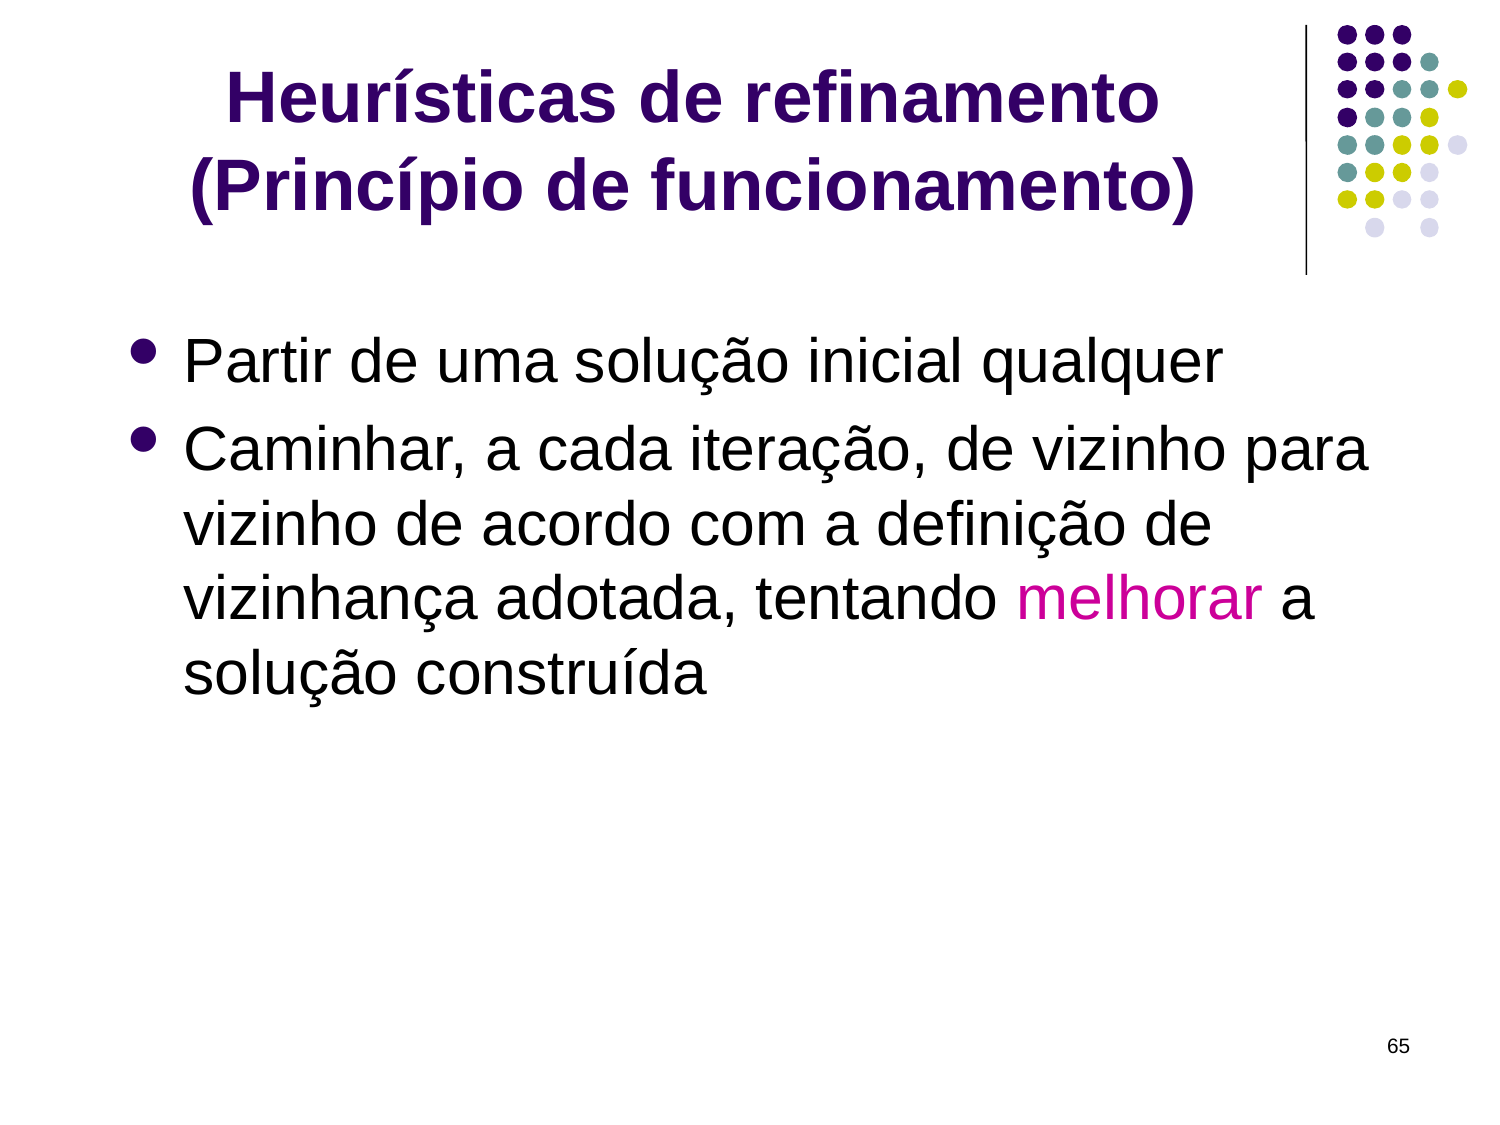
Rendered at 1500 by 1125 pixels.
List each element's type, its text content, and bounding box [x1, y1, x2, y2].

list Partir de uma solução inicial qualquer Caminhar, a cada iteração, de vizinho para vizinho de acordo com a definição de vizinhança adotada, tentando melhorar a solução construída [112, 312, 1447, 988]
slide_number 65 [1074, 1025, 1425, 1100]
title Heurísticas de refinamento (Princípio de funcionamento) [75, 20, 1313, 233]
